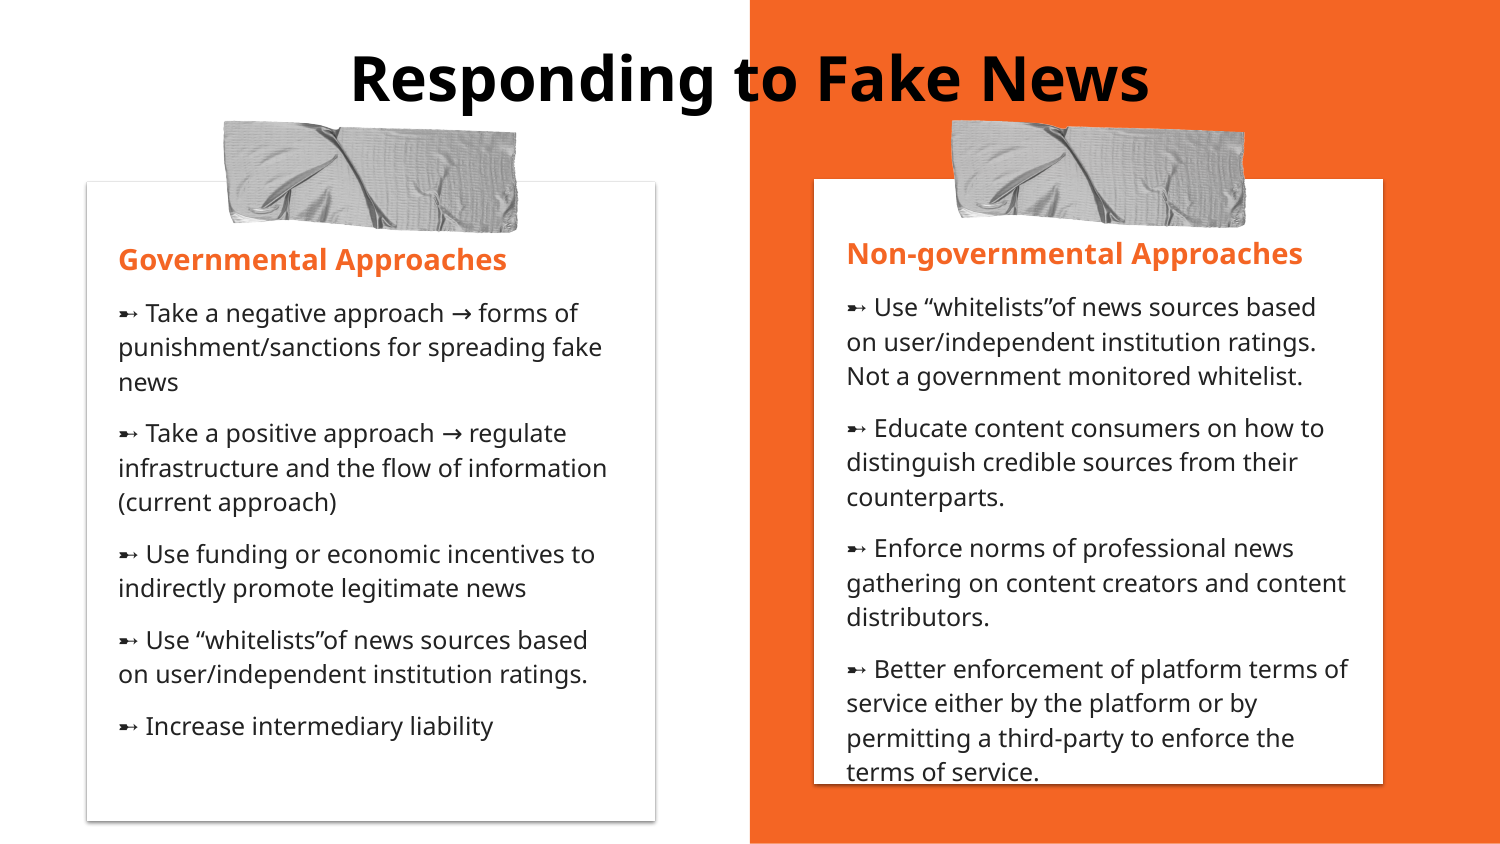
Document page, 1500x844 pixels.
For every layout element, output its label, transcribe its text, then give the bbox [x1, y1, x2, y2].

text_box Responding to Fake News [48, 24, 1451, 132]
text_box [63, 119, 678, 844]
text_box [792, 119, 1406, 808]
